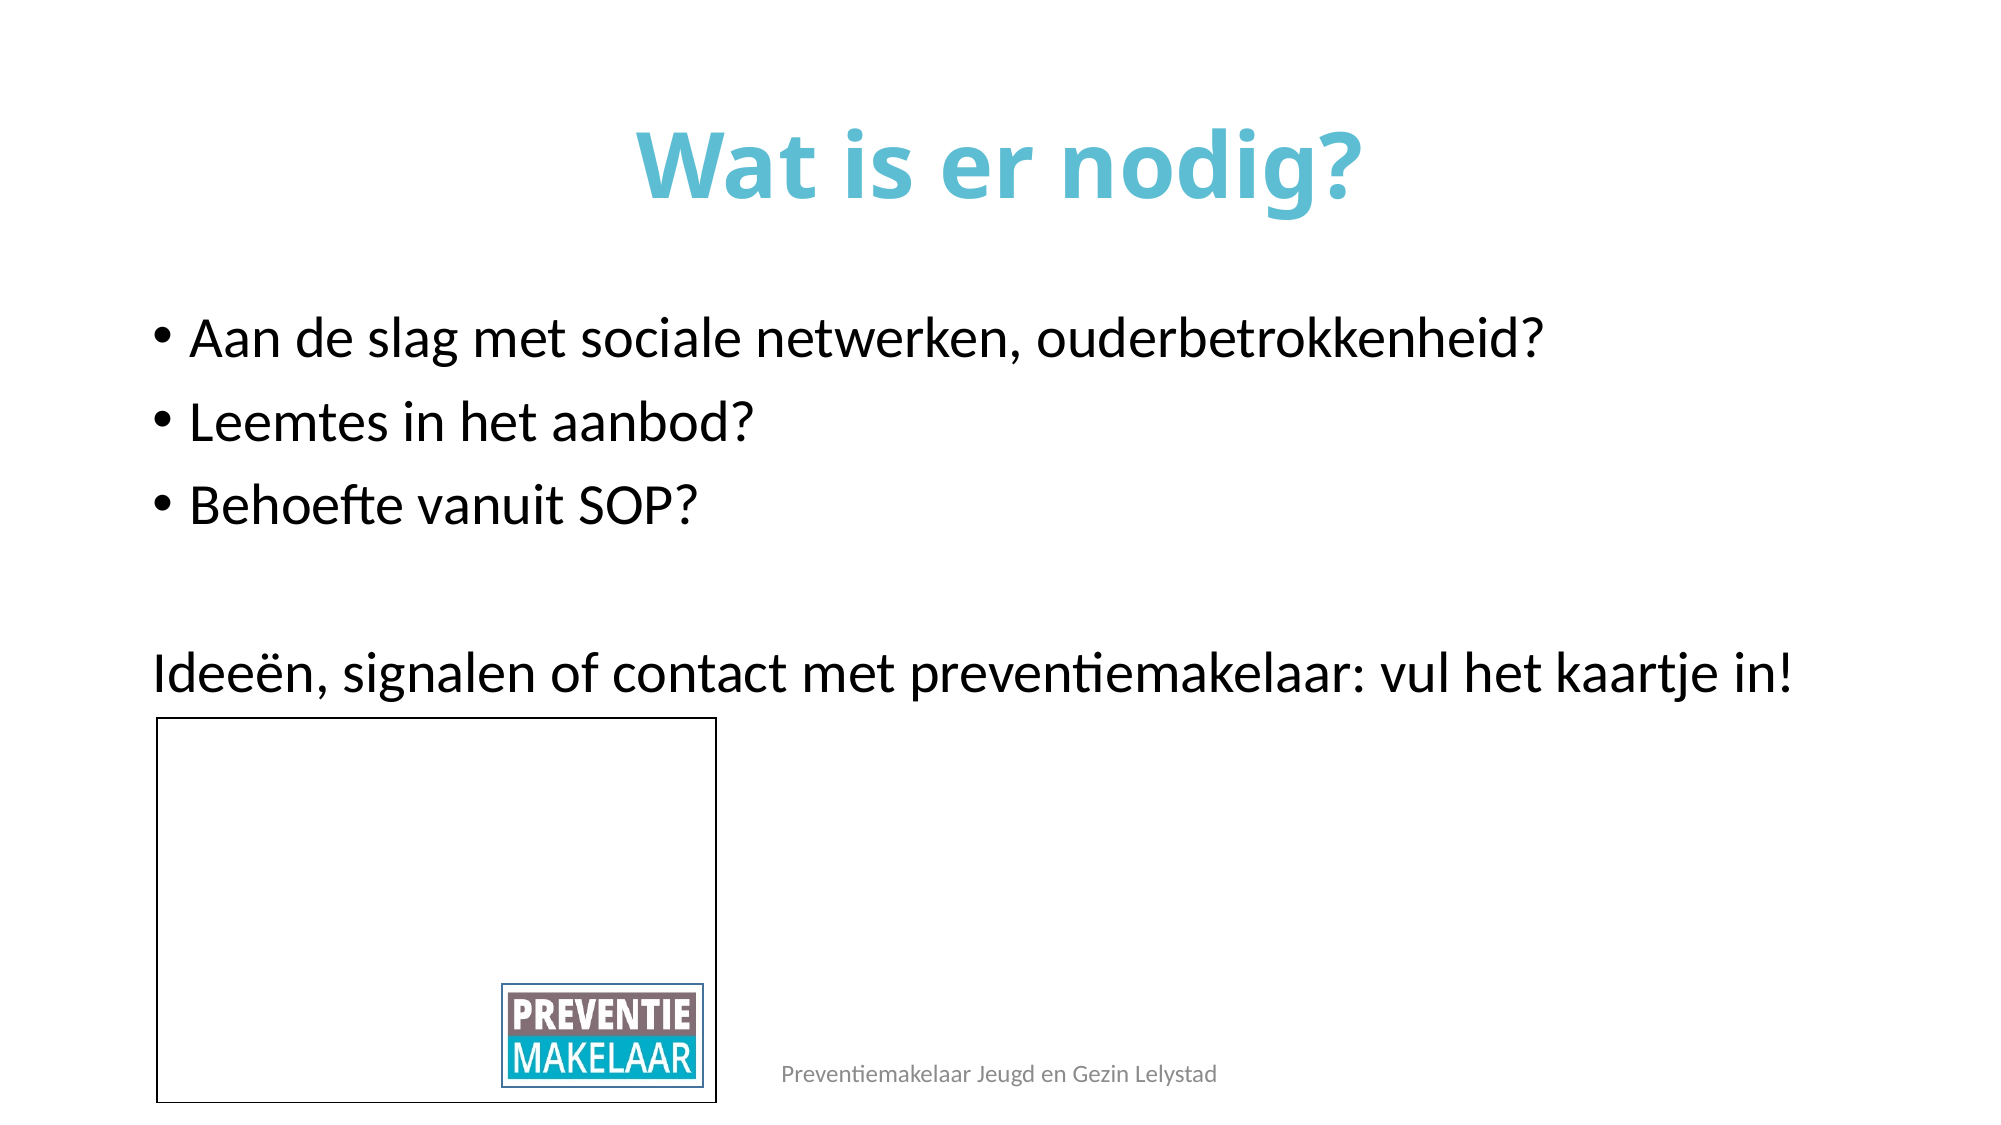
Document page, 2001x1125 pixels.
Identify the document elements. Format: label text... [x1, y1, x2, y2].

footer Preventiemakelaar Jeugd en Gezin Lelystad [716, 1042, 1338, 1103]
text_box [156, 717, 716, 1103]
text_box [501, 983, 704, 1088]
list Aan de slag met sociale netwerken, ouderbetrokkenheid? Leemtes in het aanbod? Behoefte vanuit SOP? Ideeën, signalen of contact met preventiemakelaar: vul het kaartje in! [137, 299, 1863, 1014]
title Wat is er nodig? [137, 59, 1863, 278]
